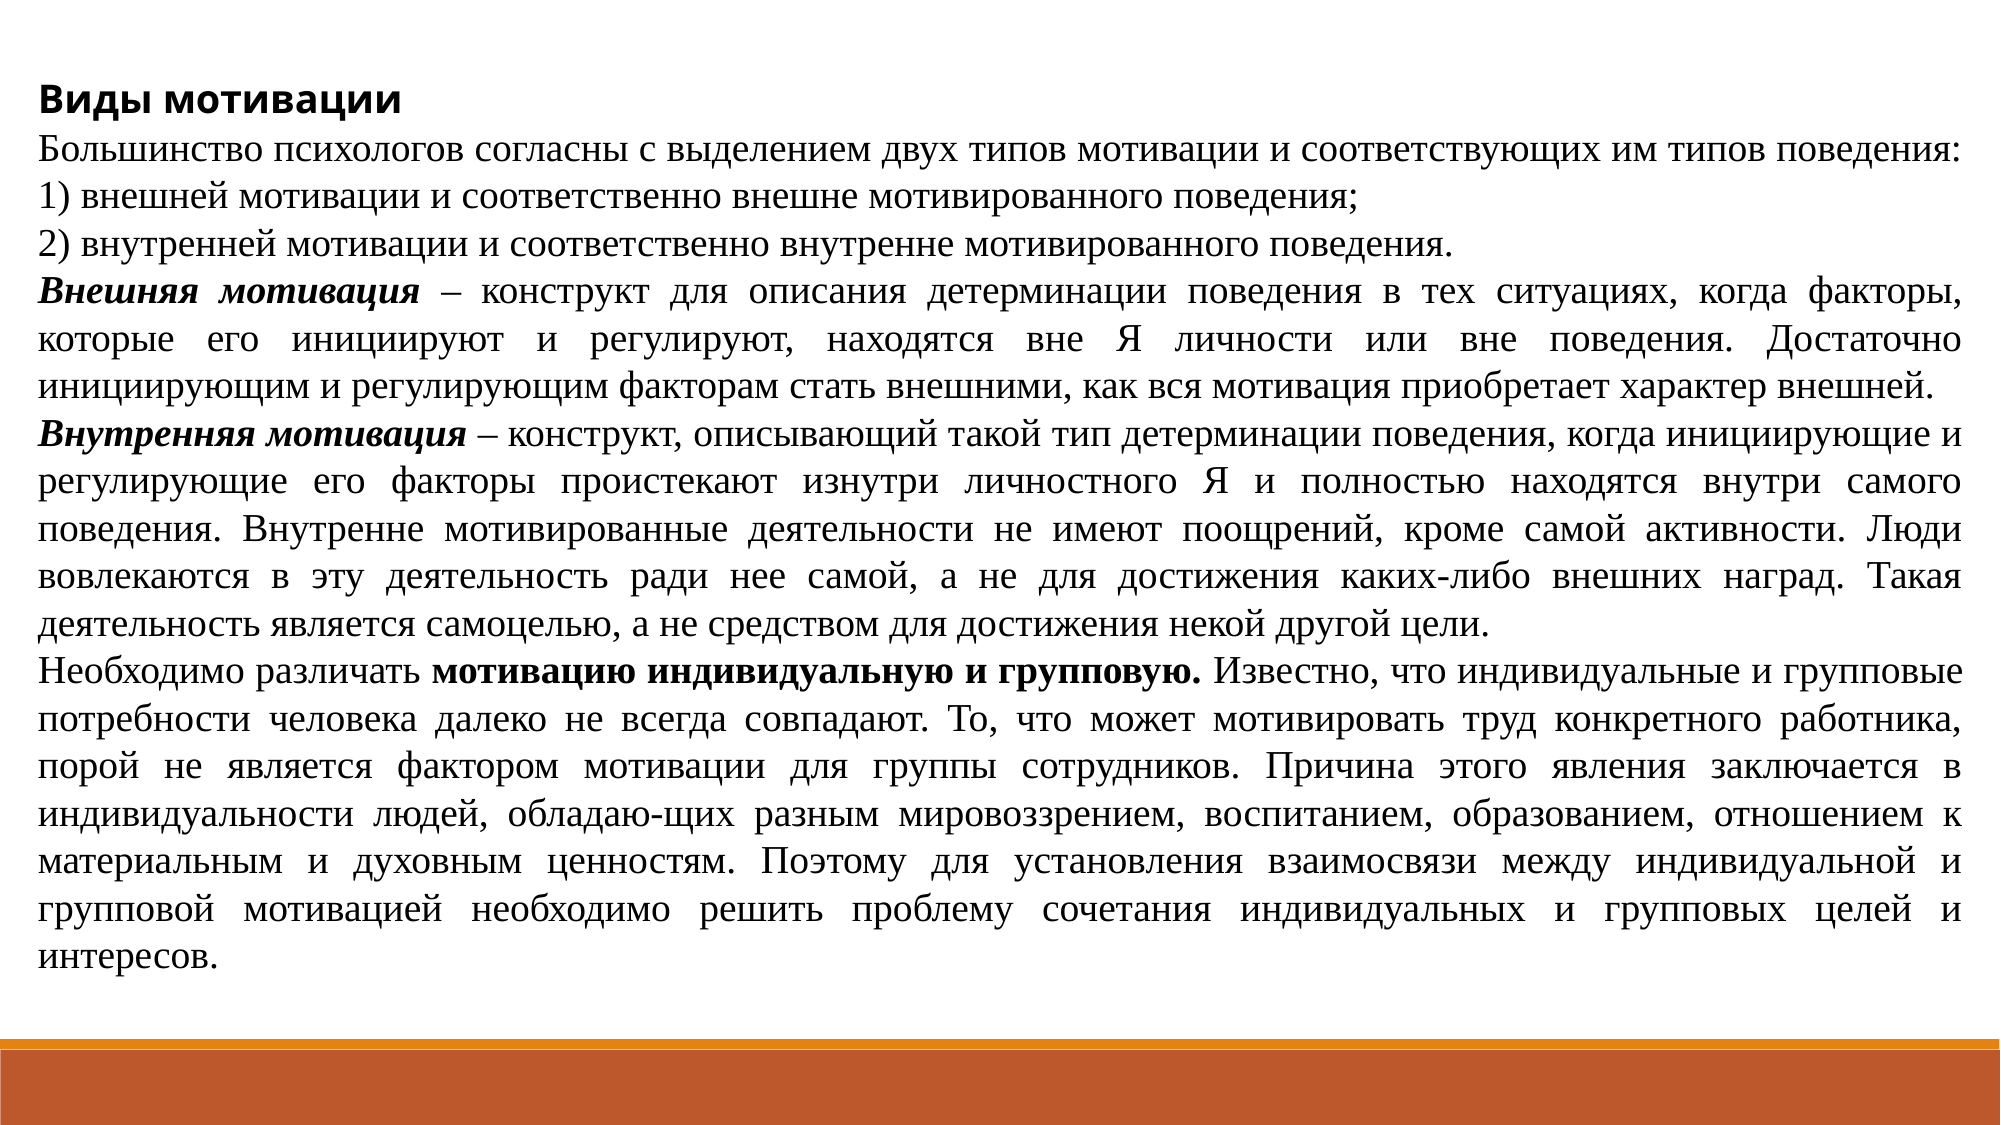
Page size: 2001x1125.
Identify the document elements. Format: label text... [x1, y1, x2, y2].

text_box Виды мотивации Большинство психологов согласны с выделением двух типов мотивации и соответствующих им типов поведения: 1) внешней мотивации и соответственно внешне мотивированного поведения; 2) внутренней мотивации и соответственно внутренне мотивированного поведения. Внешняя мотивация – конструкт для описания детерминации поведения в тех ситуациях, когда факторы, которые его инициируют и регулируют, находятся вне Я личности или вне поведения. Достаточно инициирующим и регулирующим факторам стать внешними, как вся мотивация приобретает характер внешней. Внутренняя мотивация – конструкт, описывающий такой тип детерминации поведения, когда инициирующие и регулирующие его факторы проистекают изнутри личностного Я и полностью находятся внутри самого поведения. Внутренне мотивированные деятельности не имеют поощрений, кроме самой активности. Люди вовлекаются в эту деятельность ради нее самой, а не для достижения каких-либо внешних наград. Такая деятельность является самоцелью, а не средством для достижения некой другой цели. Необходимо различать мотивацию индивидуальную и групповую. Известно, что индивидуальные и групповые потребности человека далеко не всегда совпадают. То, что может мотивировать труд конкретного работника, порой не является фактором мотивации для группы сотрудников. Причина этого явления заключается в индивидуальности людей, обладаю-щих разным мировоззрением, воспитанием, образованием, отношением к материальным и духовным ценностям. Поэтому для установления взаимосвязи между индивидуальной и групповой мотивацией необходимо решить проблему сочетания индивидуальных и групповых целей и интересов. [23, 67, 1980, 984]
